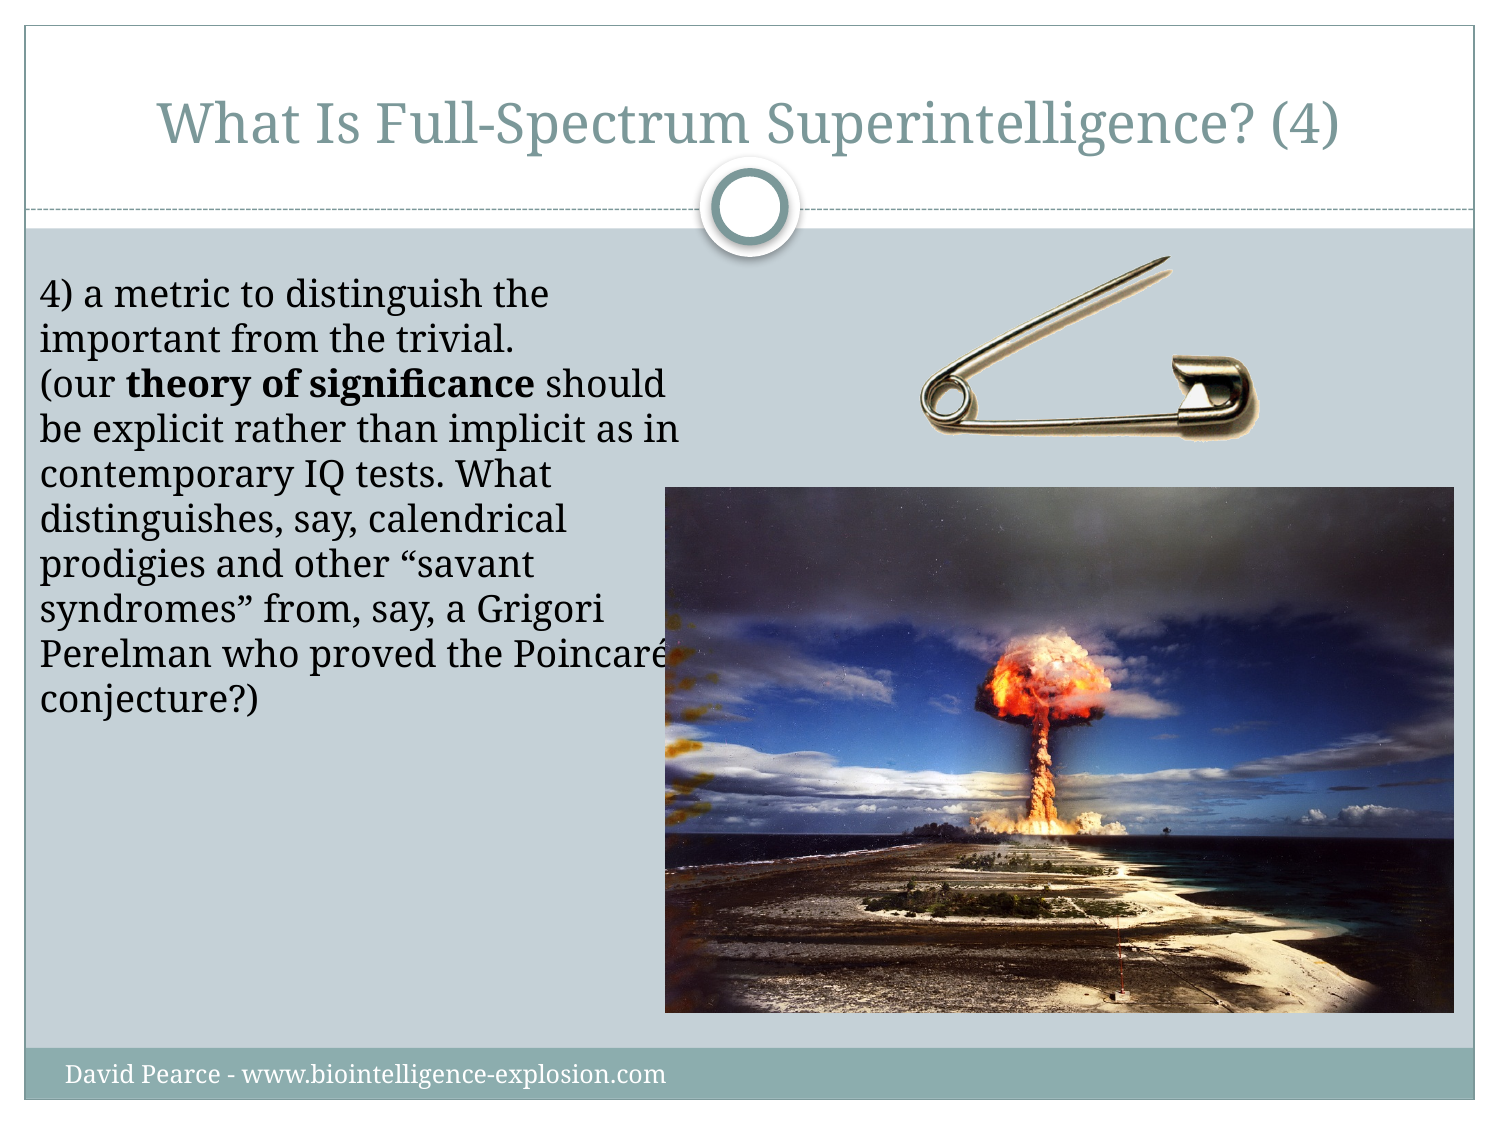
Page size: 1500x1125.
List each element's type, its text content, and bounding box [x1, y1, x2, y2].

picture [665, 487, 1454, 1013]
text_box 4) a metric to distinguish the important from the trivial. (our theory of significance should be explicit rather than implicit as in contemporary IQ tests. What distinguishes, say, calendrical prodigies and other “savant syndromes” from, say, a Grigori Perelman who proved the Poincaré conjecture?) [24, 262, 700, 728]
footer David Pearce - www.biointelligence-explosion.com [50, 1051, 713, 1112]
picture [912, 249, 1265, 448]
title What Is Full-Spectrum Superintelligence? (4) [49, 37, 1450, 162]
